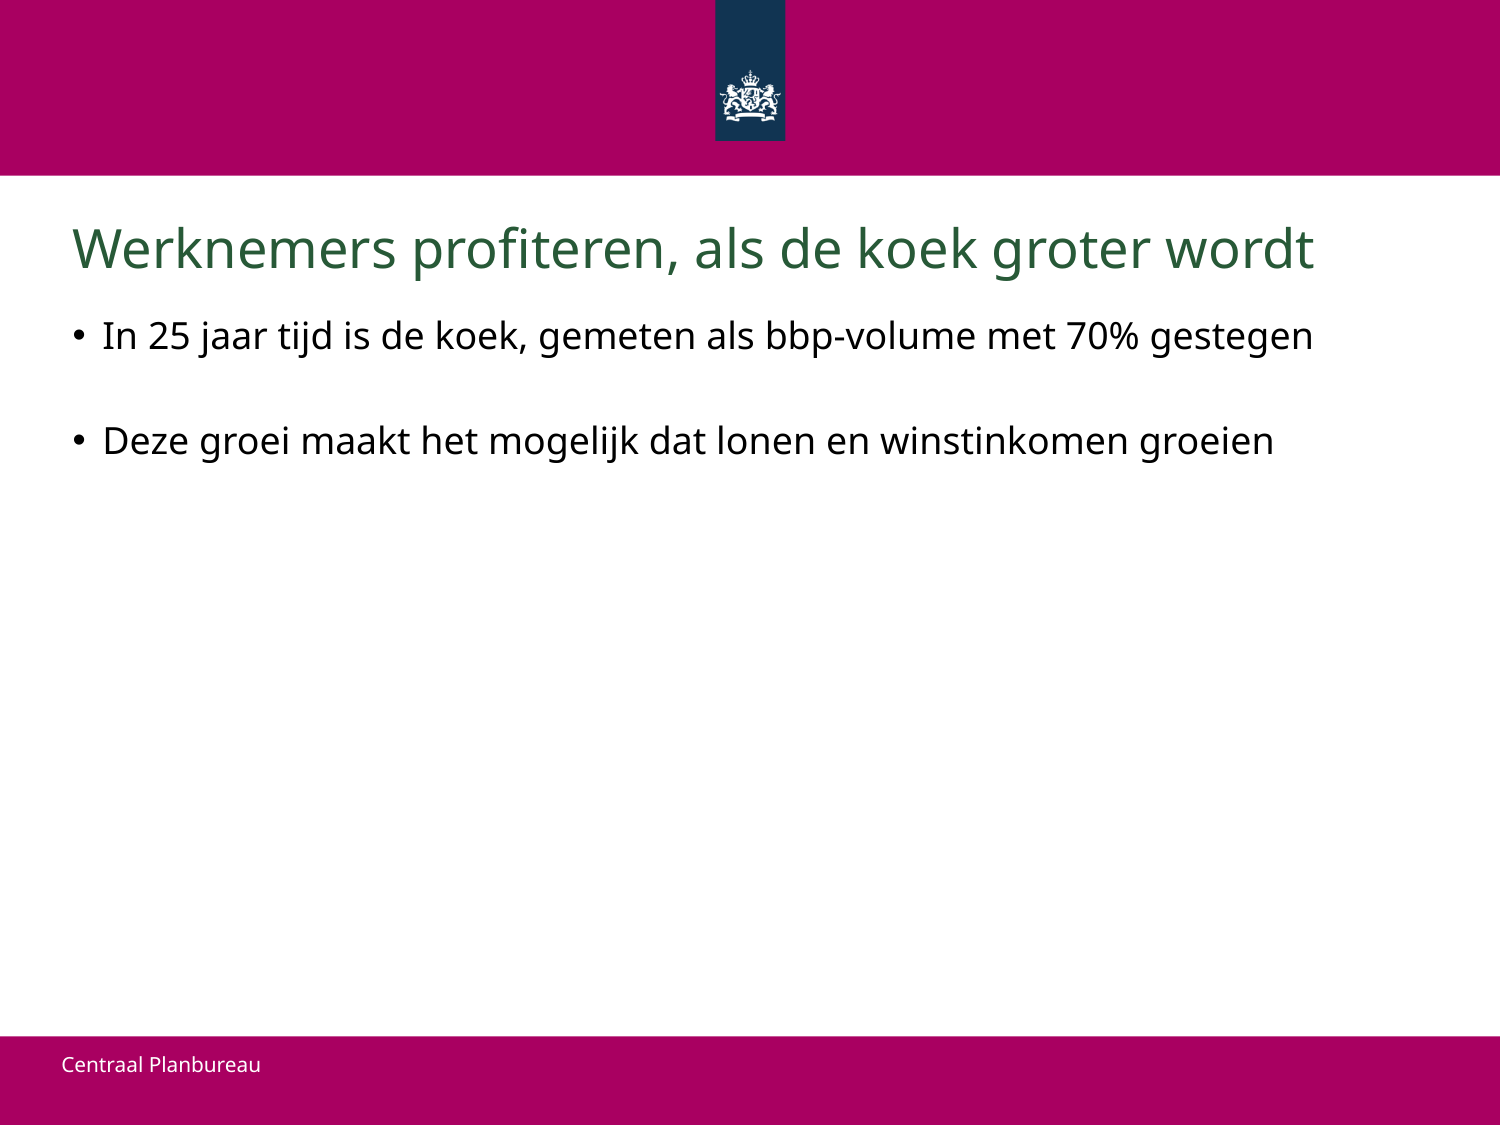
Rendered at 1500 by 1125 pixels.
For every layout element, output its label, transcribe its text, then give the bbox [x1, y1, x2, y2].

picture [0, 0, 1500, 141]
list In 25 jaar tijd is de koek, gemeten als bbp-volume met 70% gestegen Deze groei maakt het mogelijk dat lonen en winstinkomen groeien [57, 304, 1441, 1014]
title Werknemers profiteren, als de koek groter wordt [57, 207, 1440, 302]
